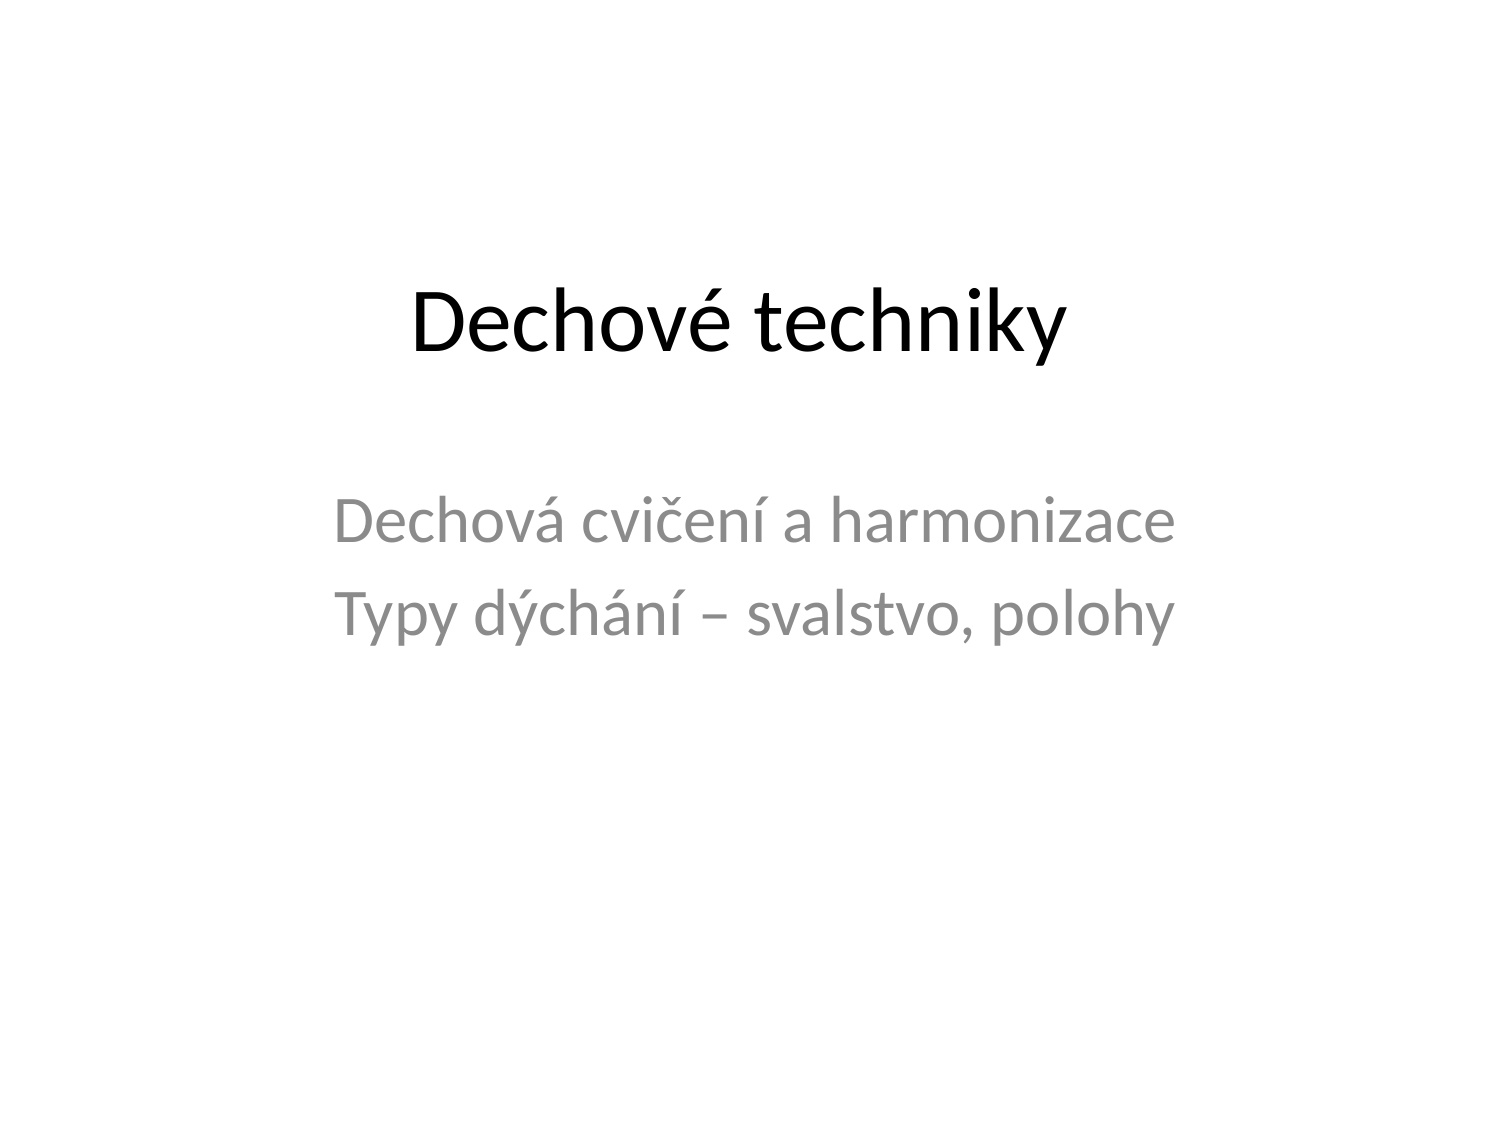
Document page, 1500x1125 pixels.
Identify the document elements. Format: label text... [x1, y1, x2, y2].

subtitle Dechová cvičení a harmonizace Typy dýchání – svalstvo, polohy [230, 468, 1281, 870]
title Dechové techniky [112, 184, 1388, 445]
